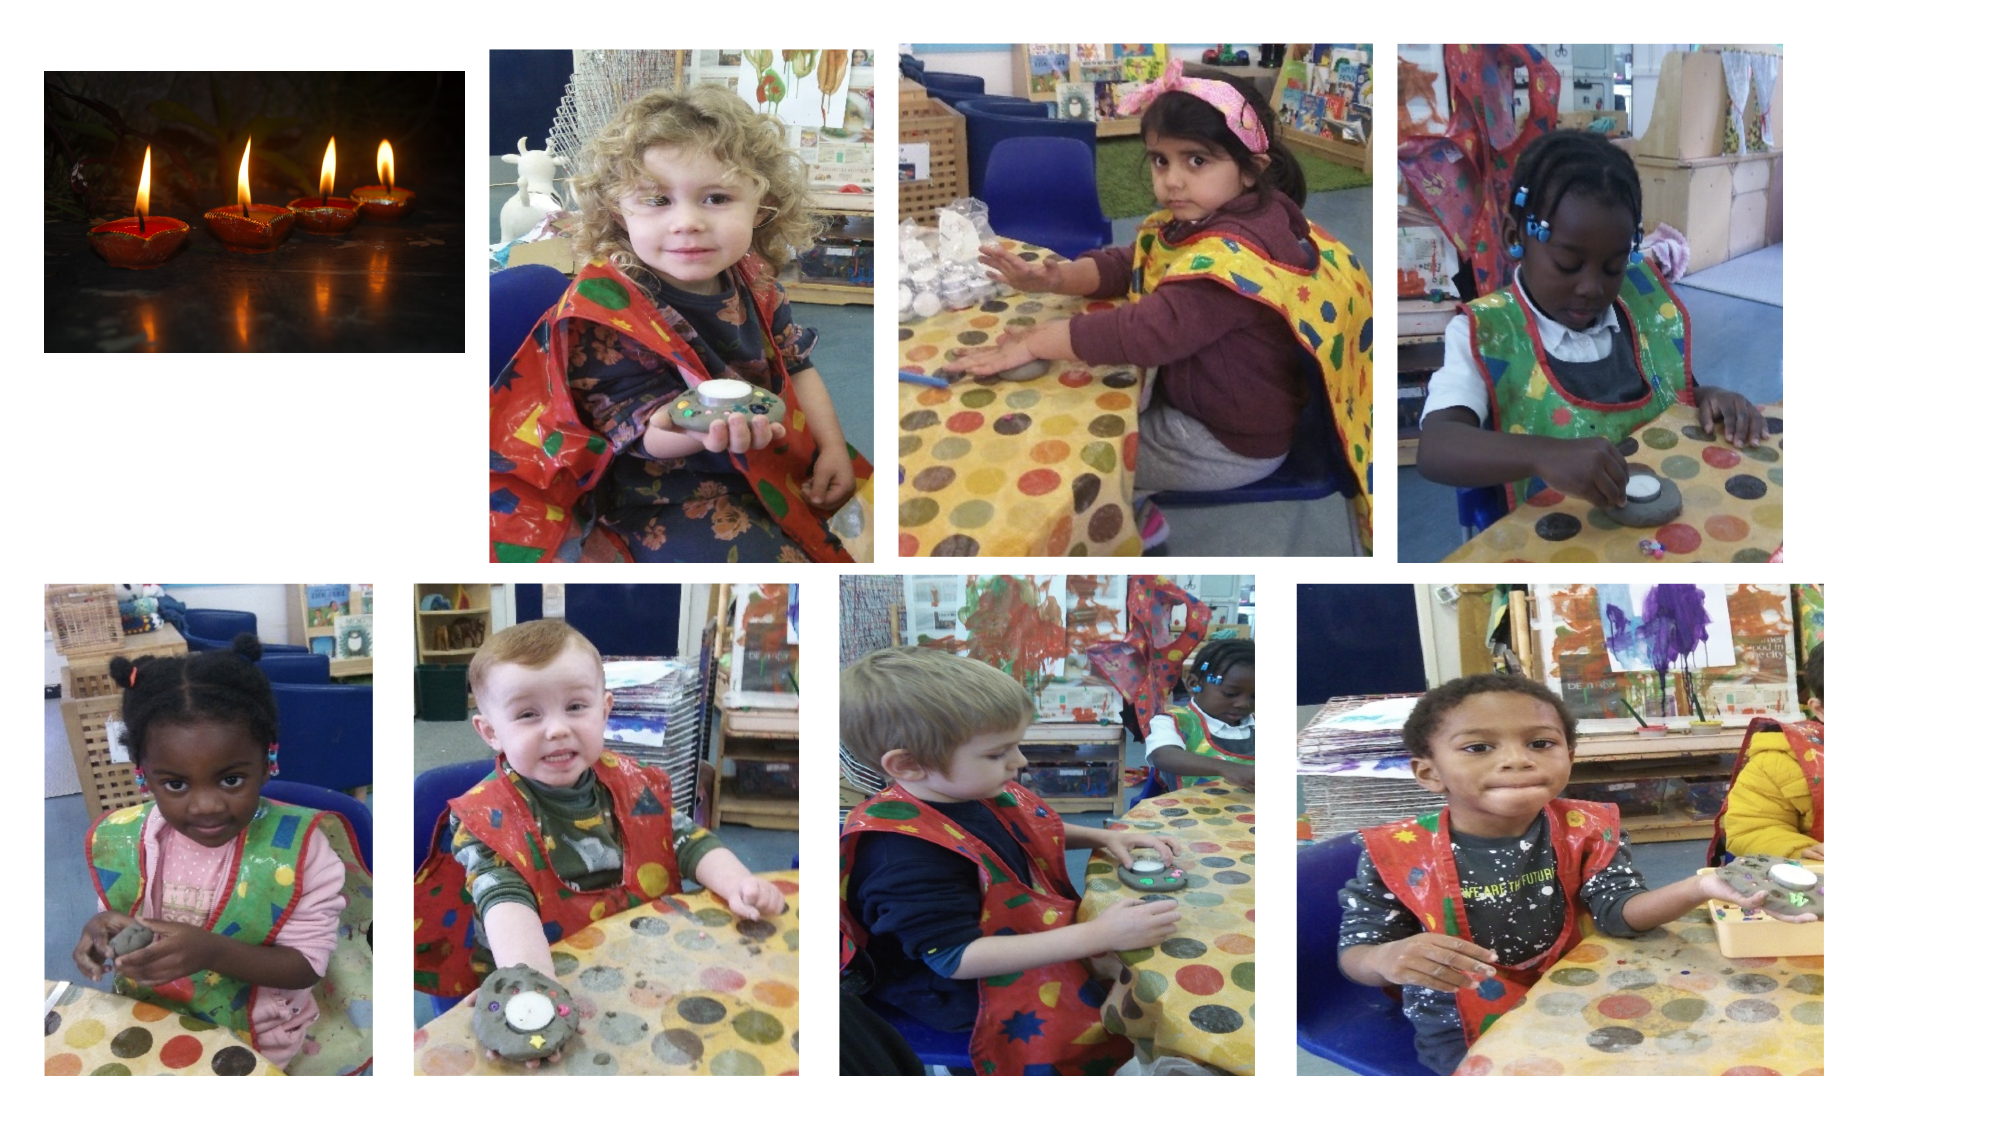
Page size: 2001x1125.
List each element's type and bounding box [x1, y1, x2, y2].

picture [44, 44, 1850, 563]
picture [0, 566, 1823, 1094]
